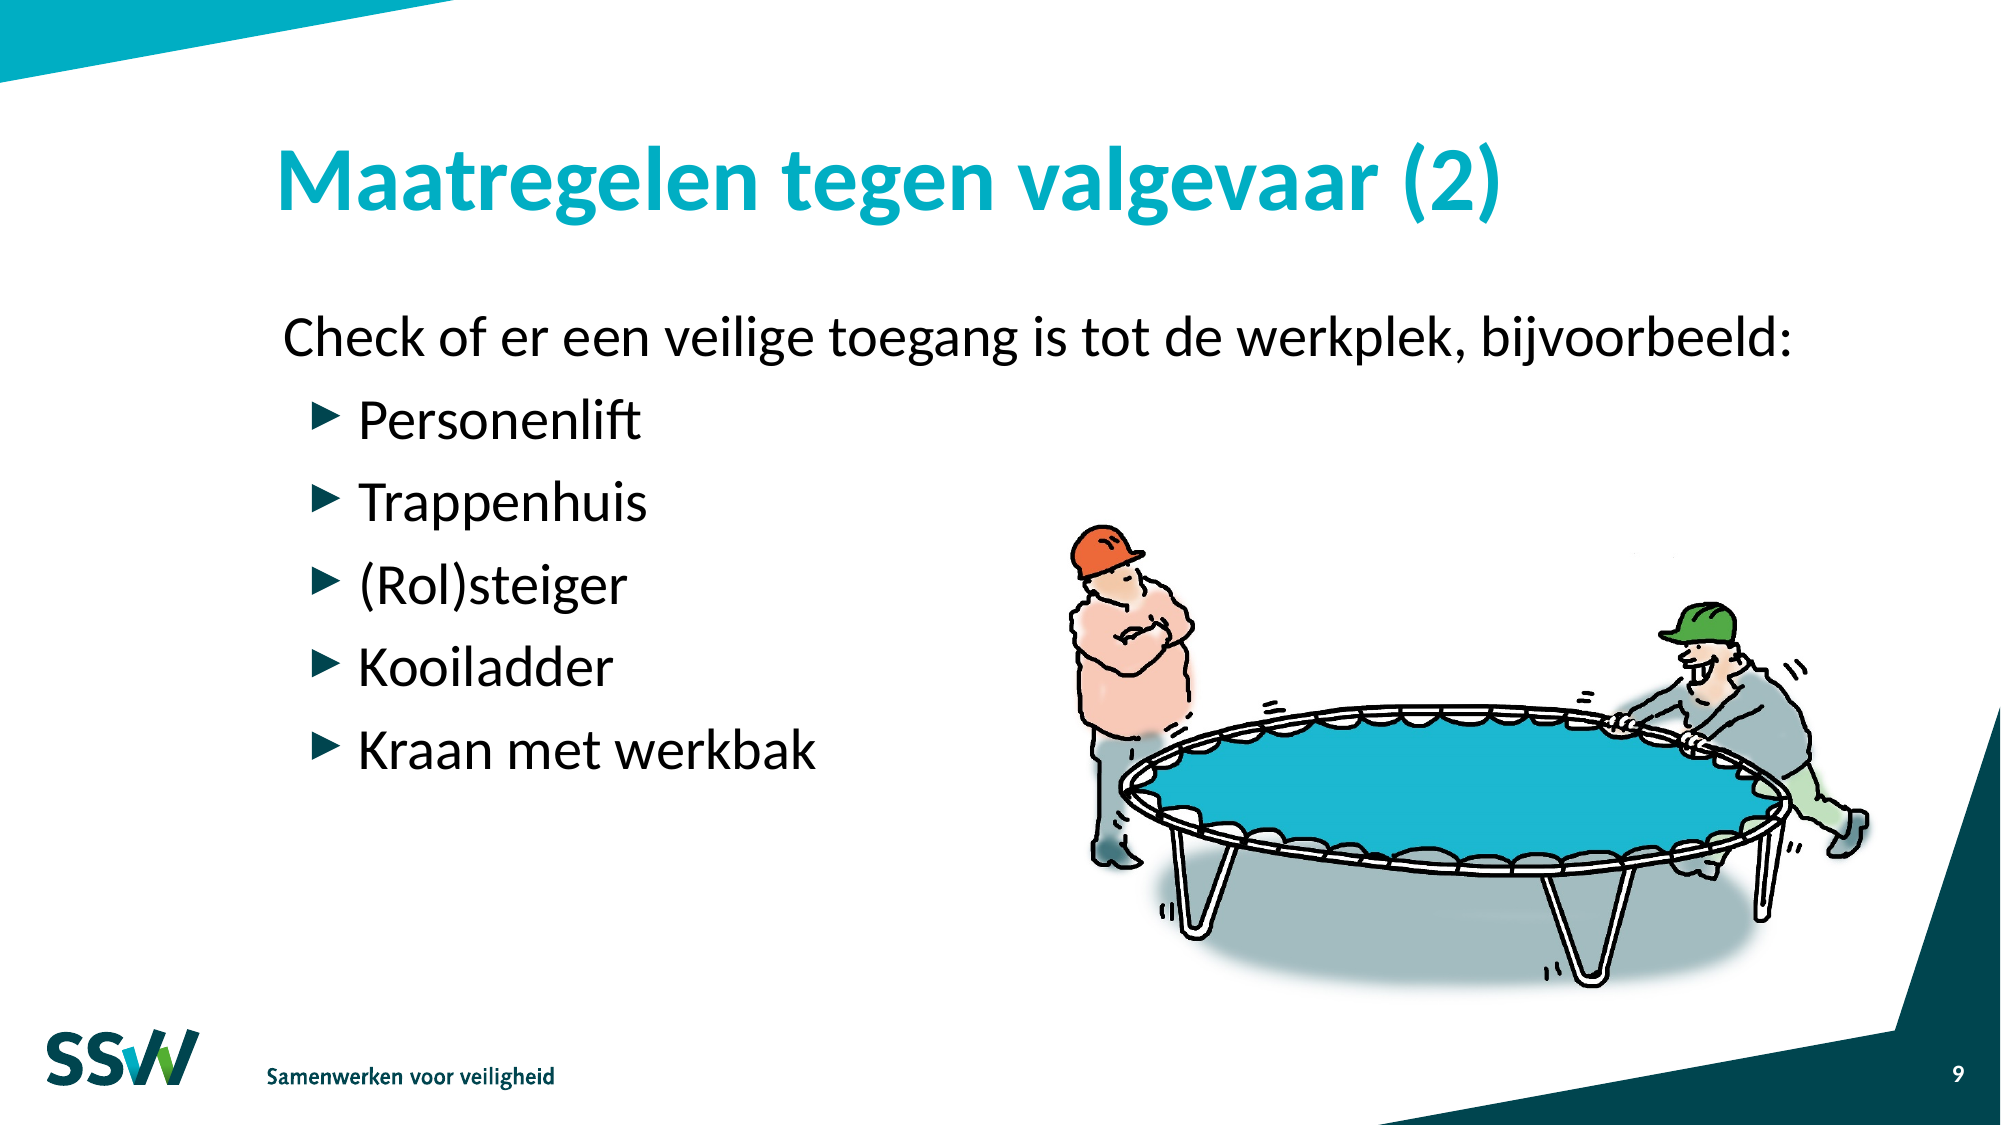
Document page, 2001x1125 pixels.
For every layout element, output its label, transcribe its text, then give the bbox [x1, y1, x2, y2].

title Maatregelen tegen valgevaar (2) [269, 131, 1865, 232]
slide_number 9 [1529, 1042, 1980, 1103]
picture [1050, 508, 1878, 1005]
text_box Check of er een veilige toegang is tot de werkplek, bijvoorbeeld: Personenlift Trappenhuis (Rol)steiger Kooiladder Kraan met werkbak [269, 290, 1892, 789]
